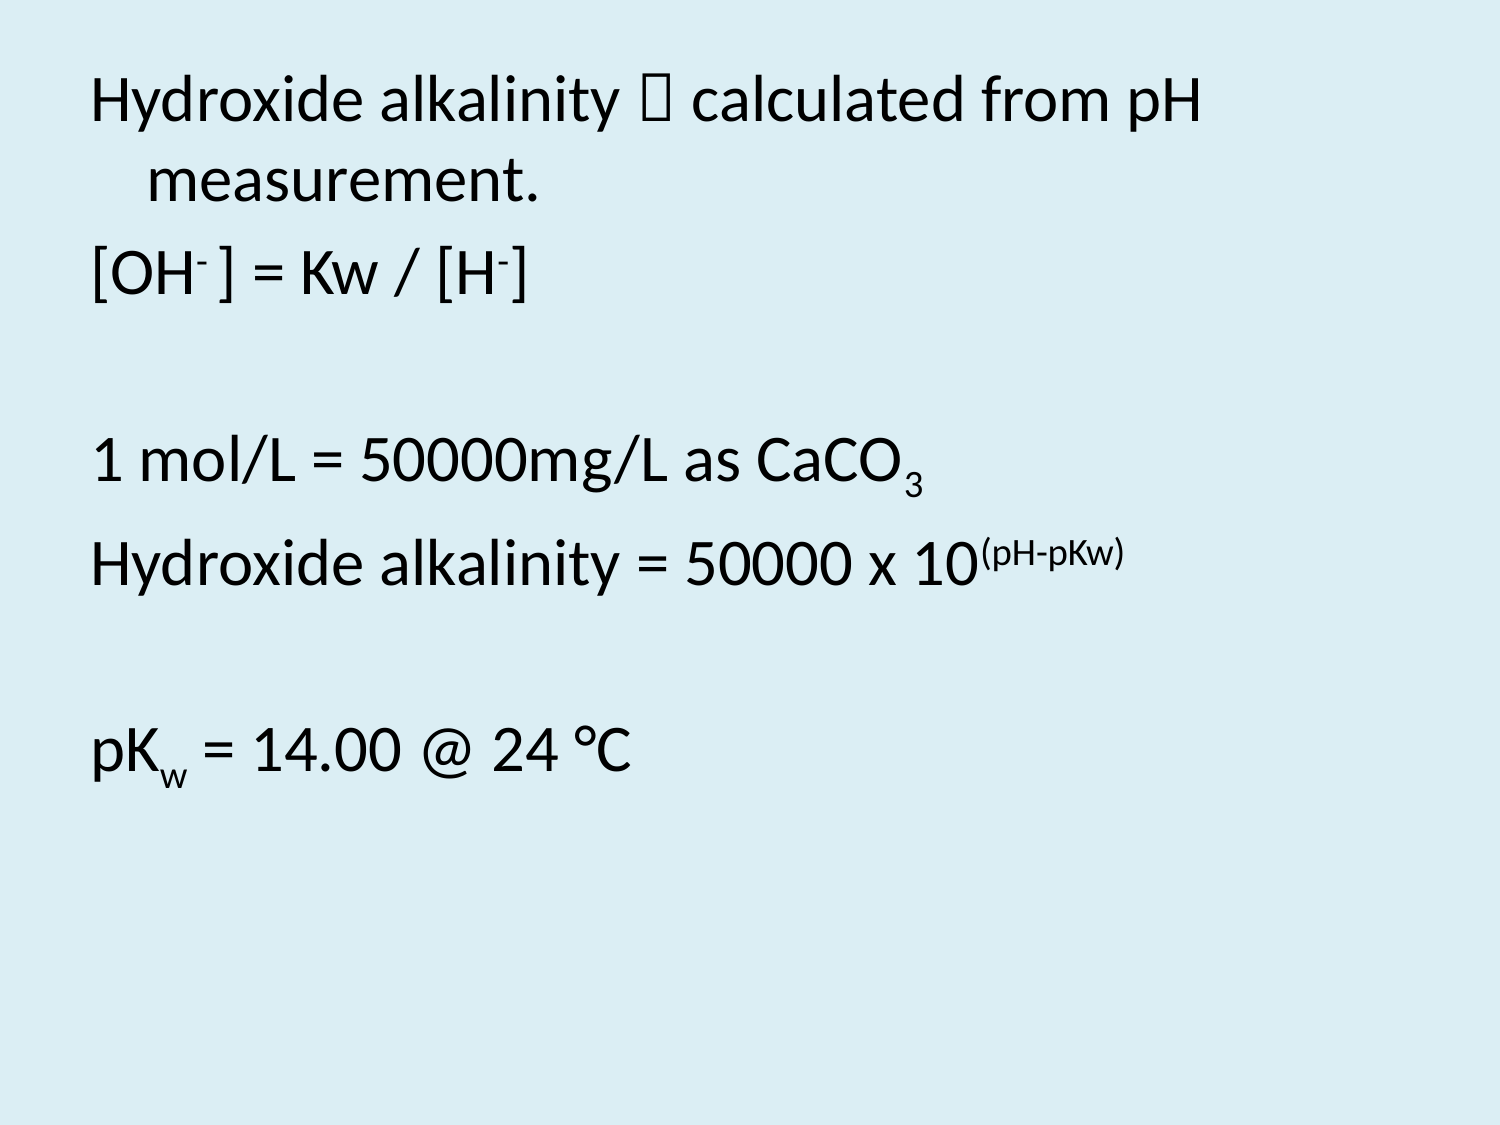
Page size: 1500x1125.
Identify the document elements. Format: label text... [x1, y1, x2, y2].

list Hydroxide alkalinity  calculated from pH measurement. [OH- ] = Kw / [H-] 1 mol/L = 50000mg/L as CaCO3 Hydroxide alkalinity = 50000 x 10(pH-pKw) pKw = 14.00 @ 24 °C [74, 46, 1426, 1006]
